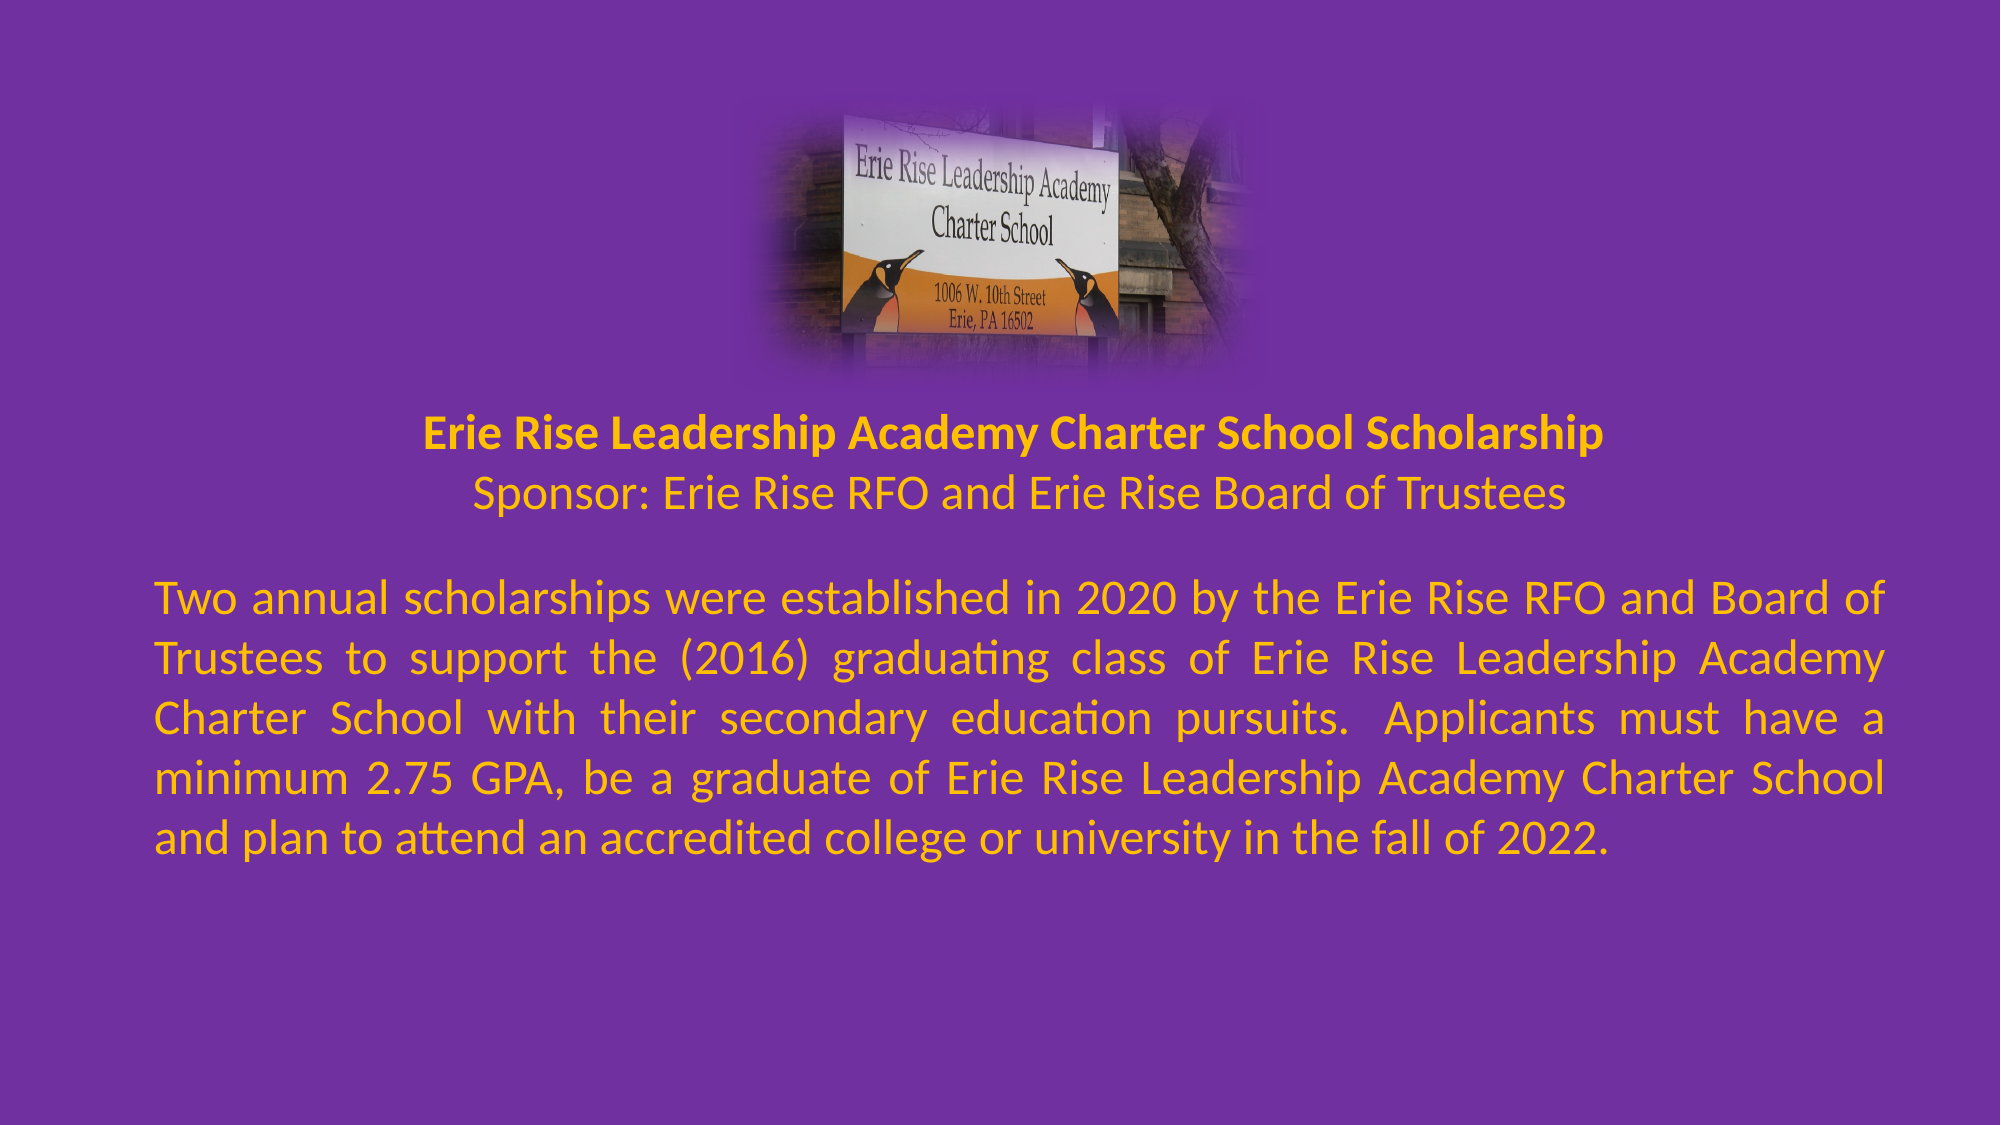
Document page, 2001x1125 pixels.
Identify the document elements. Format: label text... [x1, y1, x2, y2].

text_box Erie Rise Leadership Academy Charter School Scholarship Sponsor: Erie Rise RFO and Erie Rise Board of Trustees Two annual scholarships were established in 2020 by the Erie Rise RFO and Board of Trustees to support the (2016) graduating class of Erie Rise Leadership Academy Charter School with their secondary education pursuits. Applicants must have a minimum 2.75 GPA, be a graduate of Erie Rise Leadership Academy Charter School and plan to attend an accredited college or university in the fall of 2022. [138, 392, 1901, 873]
picture [734, 93, 1266, 393]
